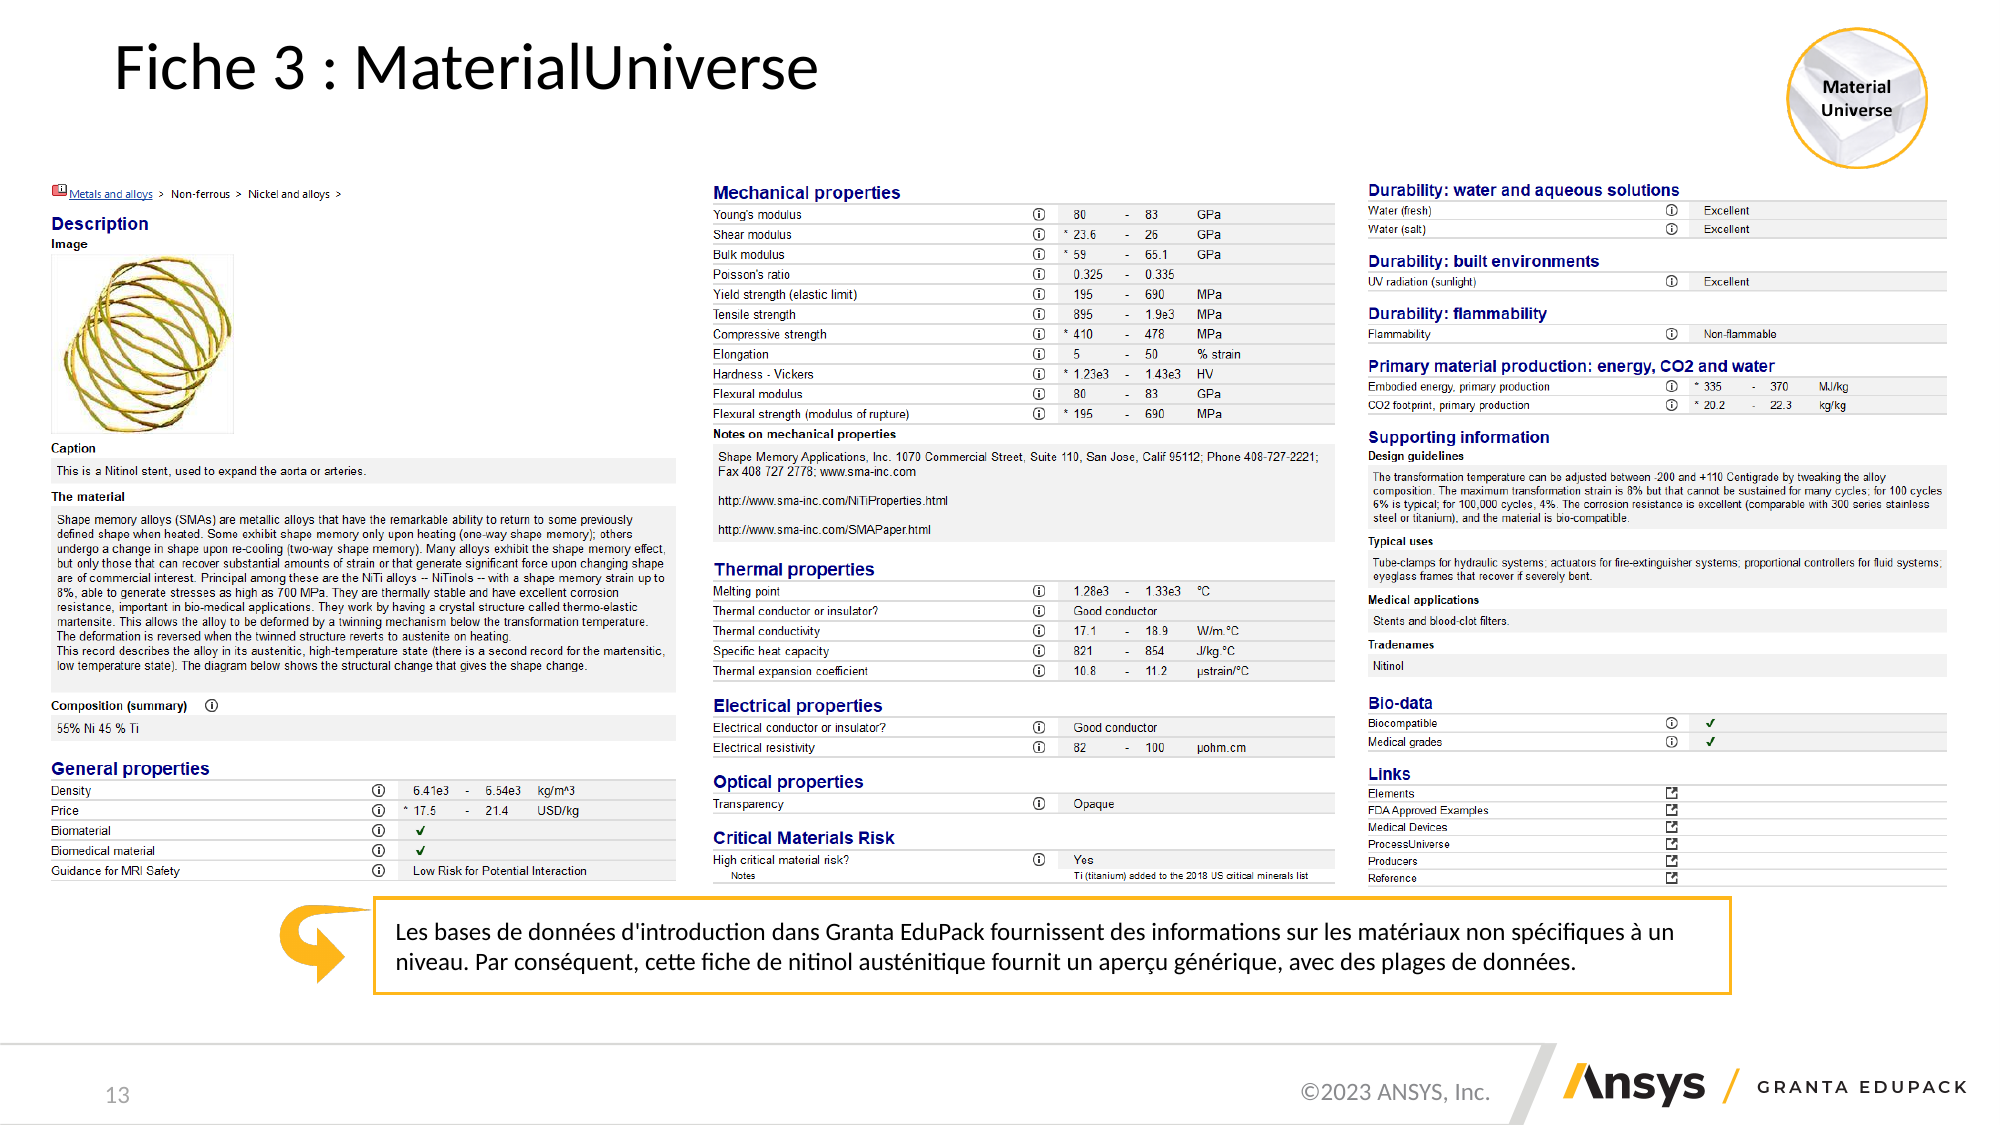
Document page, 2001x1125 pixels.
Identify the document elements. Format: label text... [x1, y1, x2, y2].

text_box Les bases de données d'introduction dans Granta EduPack fournissent des informations sur les matériaux non spécifiques à un niveau. Par conséquent, cette fiche de nitinol austénitique fournit un aperçu générique, avec des plages de données. [381, 908, 1731, 983]
picture [0, 0, 2000, 1125]
text_box [374, 897, 1732, 995]
title Fiche 3 : MaterialUniverse [99, 24, 1900, 164]
slide_number 13 [89, 1073, 540, 1114]
